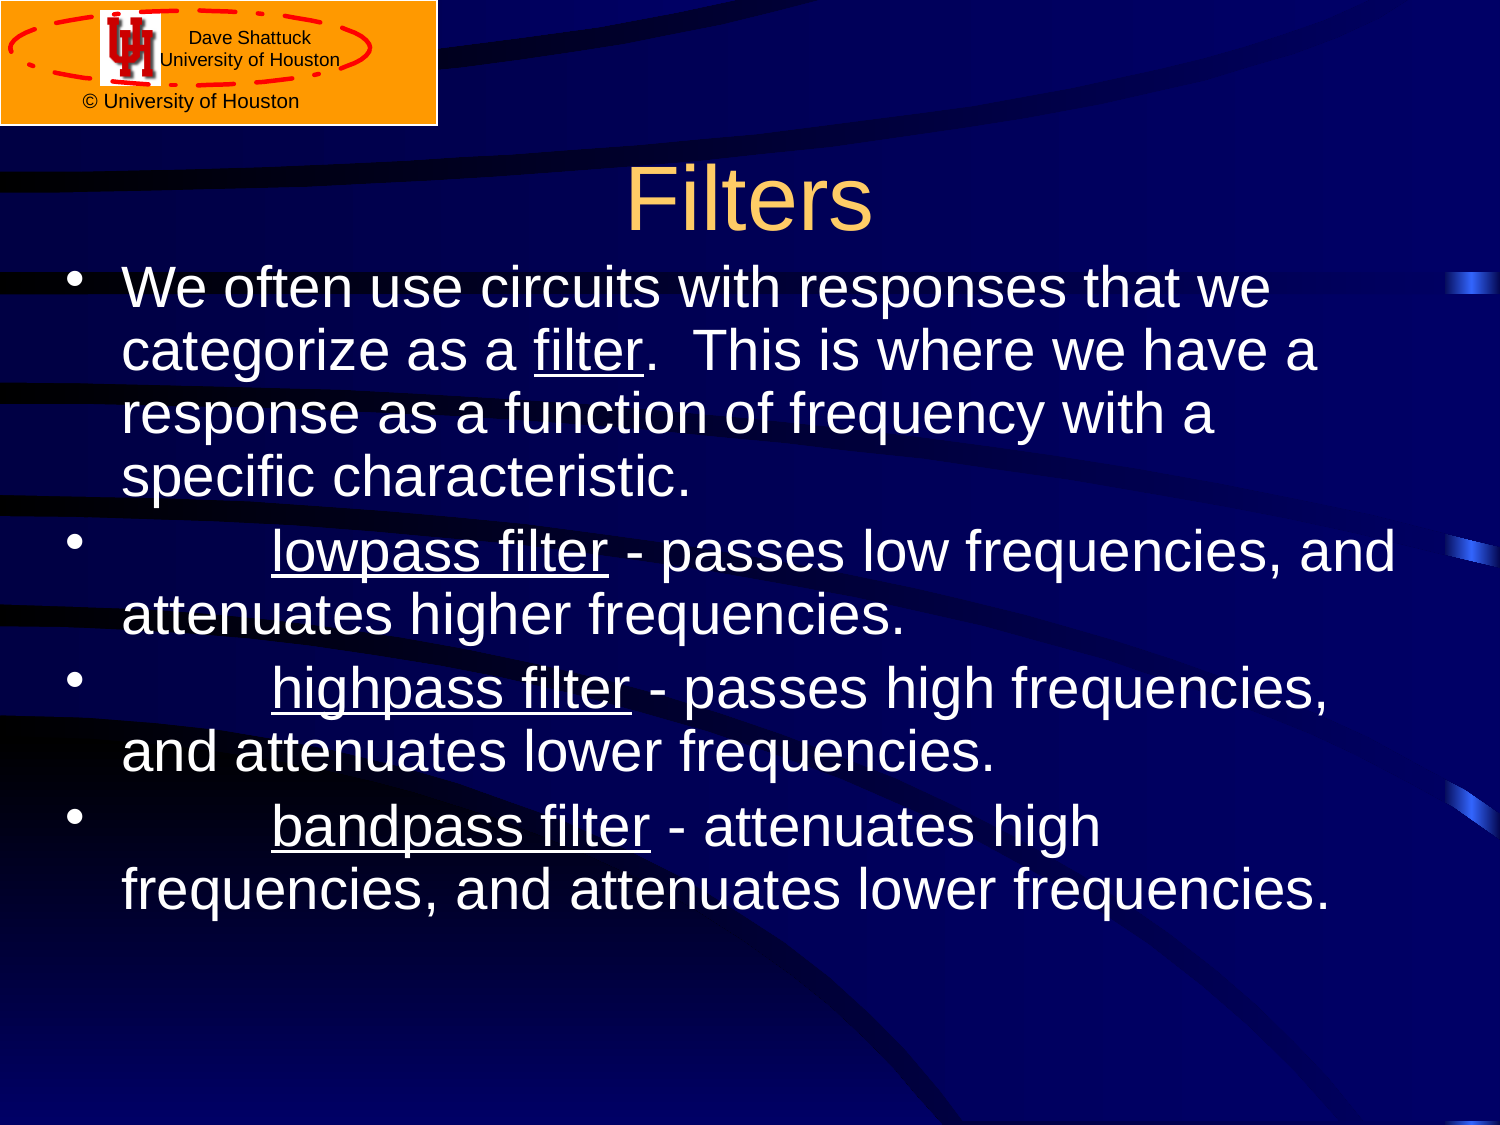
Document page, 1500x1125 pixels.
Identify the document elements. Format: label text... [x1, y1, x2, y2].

list We often use circuits with responses that we categorize as a filter. This is where we have a response as a function of frequency with a specific characteristic. lowpass filter - passes low frequencies, and attenuates higher frequencies. highpass filter - passes high frequencies, and attenuates lower frequencies. bandpass filter - attenuates high frequencies, and attenuates lower frequencies. [49, 249, 1426, 1001]
title Filters [112, 99, 1388, 288]
